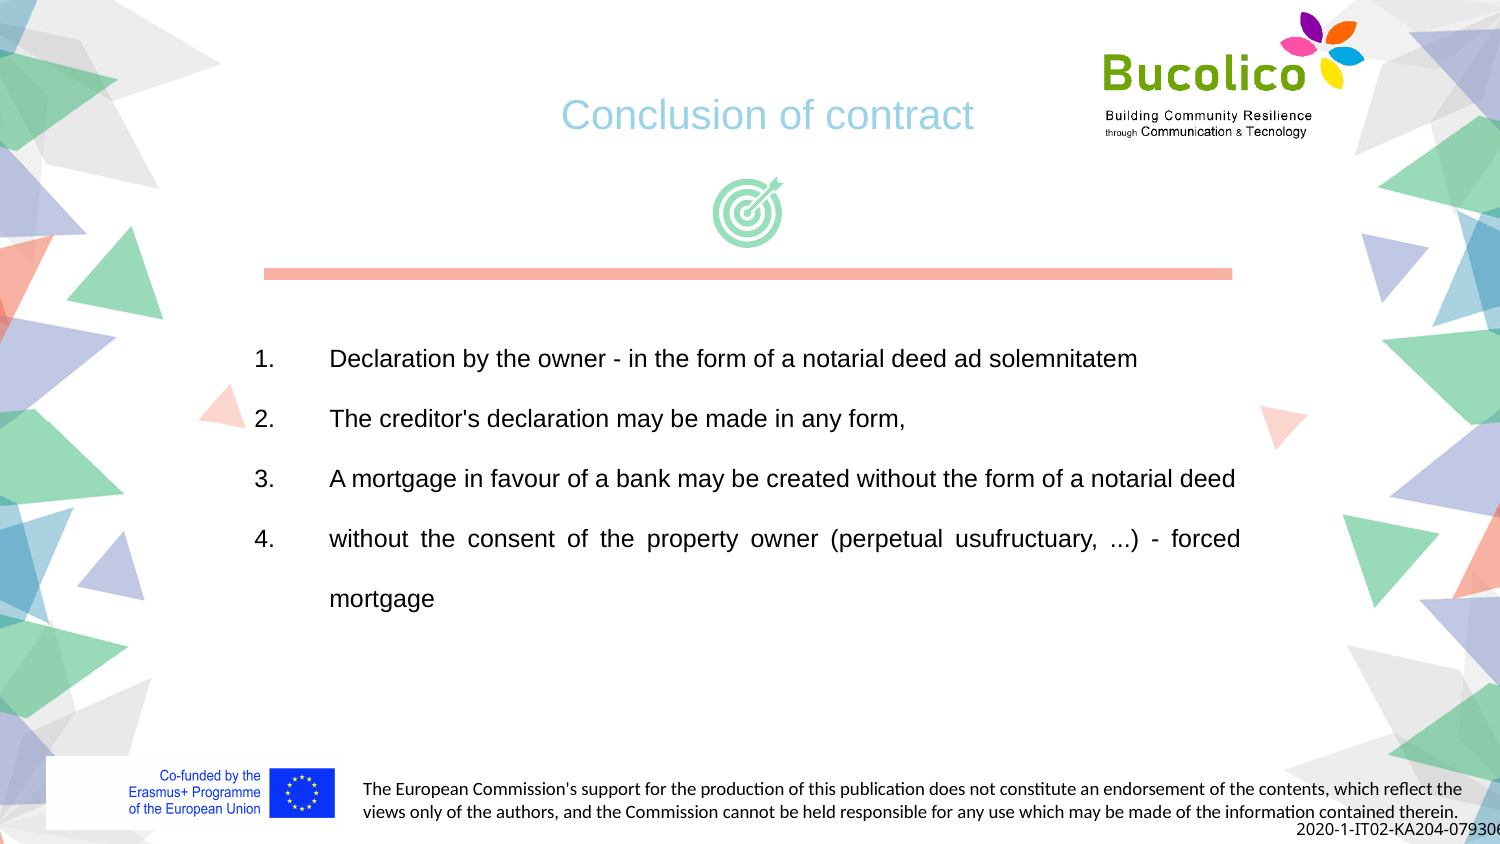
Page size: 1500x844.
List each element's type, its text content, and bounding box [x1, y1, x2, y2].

text_box [262, 266, 1235, 282]
text_box The European Commission's support for the production of this publication does not constitute an endorsement of the contents, which reflect the views only of the authors, and the Commission cannot be held responsible for any use which may be made of the information contained therein. [348, 769, 1486, 830]
text_box [710, 174, 786, 250]
picture [0, 0, 1500, 844]
list Conclusion of contract [17, 65, 1500, 161]
text_box Declaration by the owner - in the form of a notarial deed ad solemnitatem The creditor's declaration may be made in any form, A mortgage in favour of a bank may be created without the form of a notarial deed without the consent of the property owner (perpetual usufructuary, ...) - forced mortgage [239, 305, 1258, 650]
